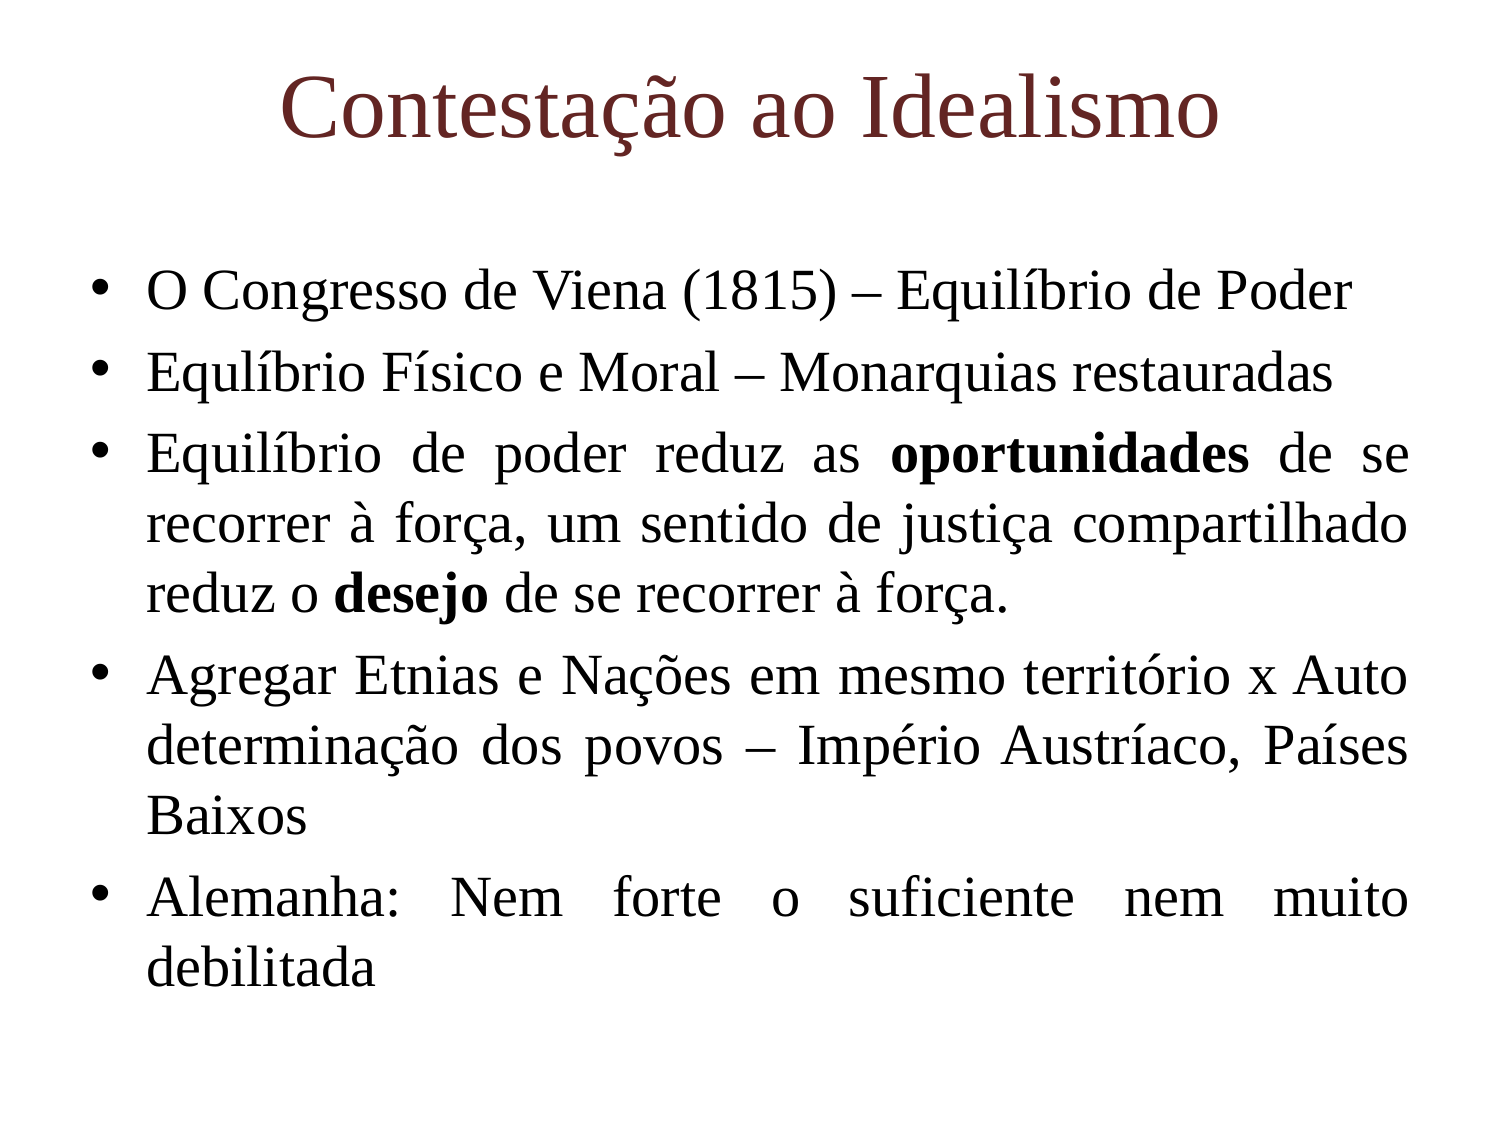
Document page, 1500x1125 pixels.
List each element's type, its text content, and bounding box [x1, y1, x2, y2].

title Contestação ao Idealismo [76, 19, 1427, 183]
list O Congresso de Viena (1815) – Equilíbrio de Poder Equlíbrio Físico e Moral – Monarquias restauradas Equilíbrio de poder reduz as oportunidades de se recorrer à força, um sentido de justiça compartilhado reduz o desejo de se recorrer à força. Agregar Etnias e Nações em mesmo território x Auto determinação dos povos – Império Austríaco, Países Baixos Alemanha: Nem forte o suficiente nem muito debilitada [75, 243, 1425, 1005]
